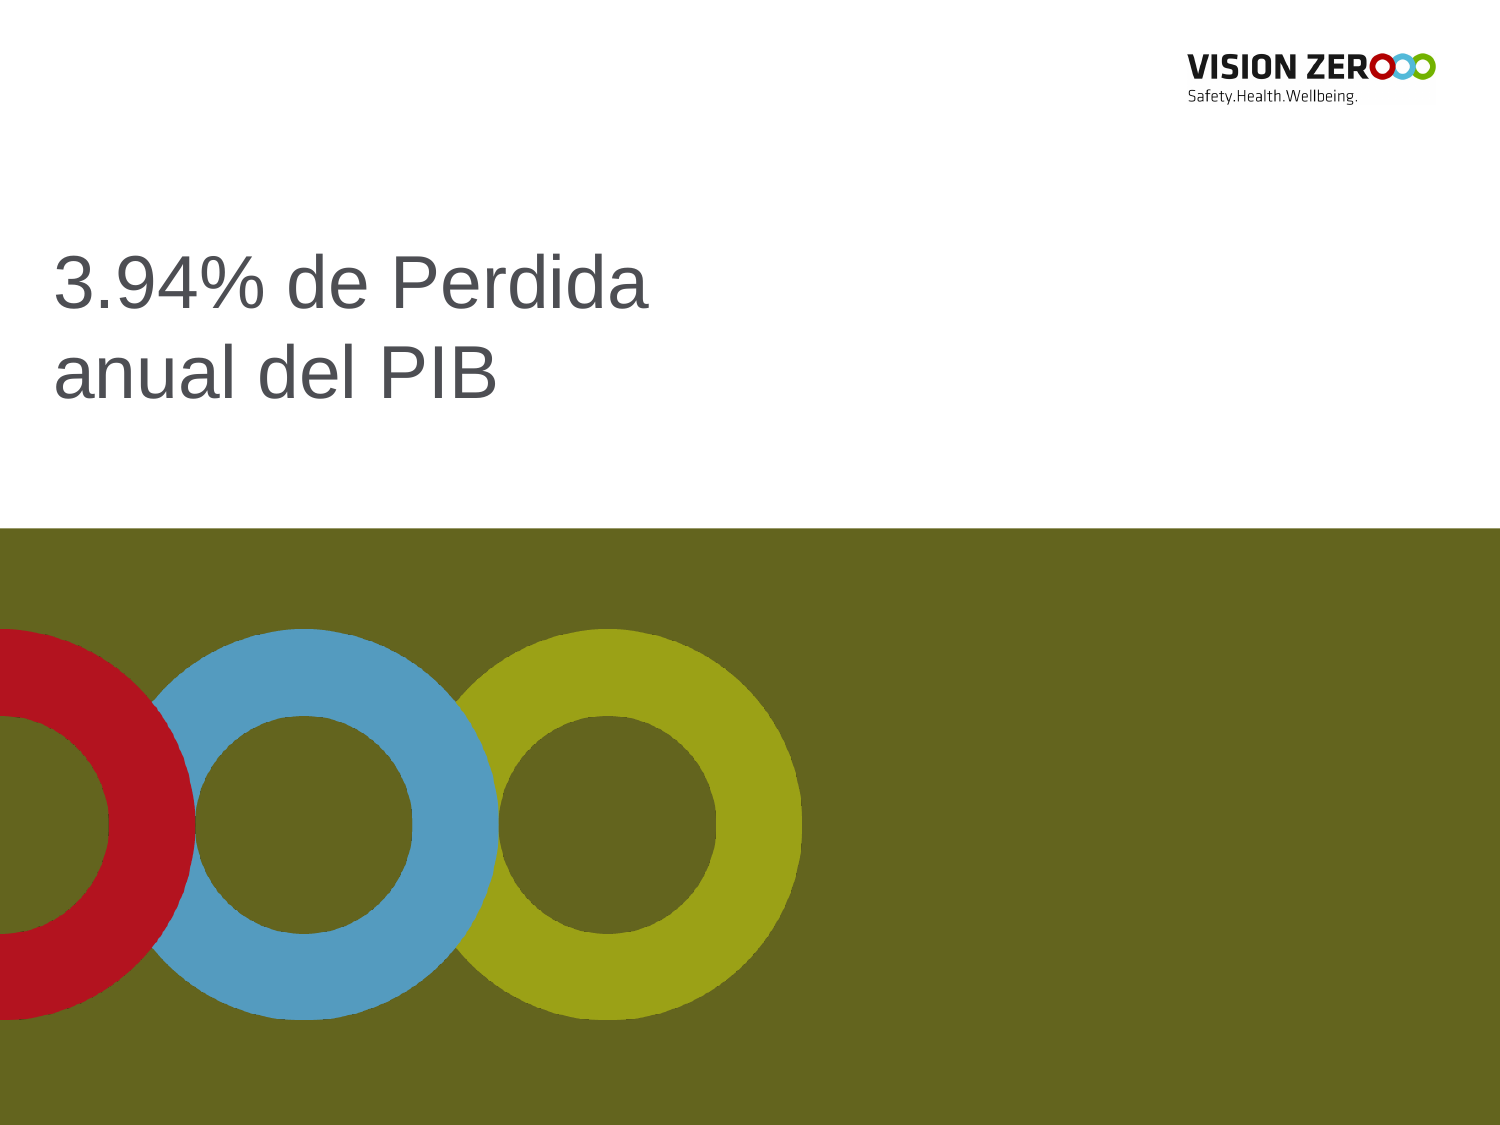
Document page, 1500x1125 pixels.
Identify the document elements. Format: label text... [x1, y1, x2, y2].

picture [0, 629, 802, 1020]
picture [1187, 53, 1436, 105]
title 3.94% de Perdida anual del PIB [53, 233, 1275, 495]
